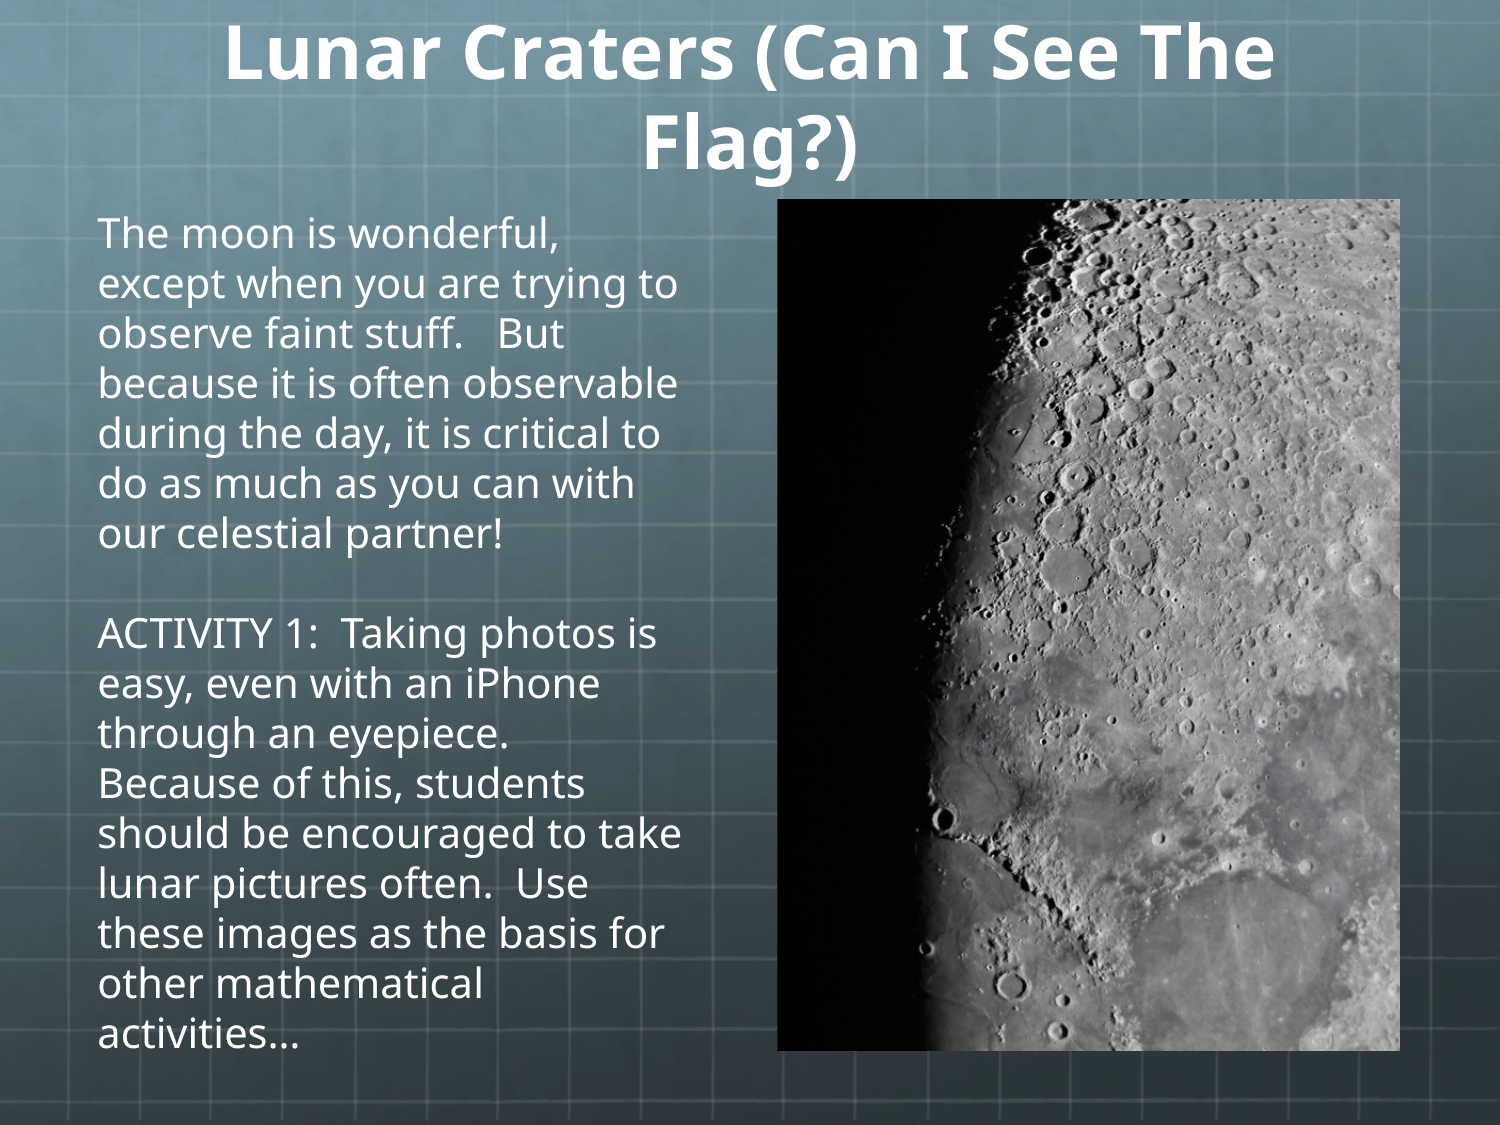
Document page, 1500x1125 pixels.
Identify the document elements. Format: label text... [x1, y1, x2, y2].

picture [0, 0, 1500, 1125]
text_box The moon is wonderful, except when you are trying to observe faint stuff. But because it is often observable during the day, it is critical to do as much as you can with our celestial partner! ACTIVITY 1: Taking photos is easy, even with an iPhone through an eyepiece. Because of this, students should be encouraged to take lunar pictures often. Use these images as the basis for other mathematical activities… [82, 199, 710, 1125]
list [776, 198, 1401, 1052]
title Lunar Craters (Can I See The Flag?) [127, 17, 1372, 172]
